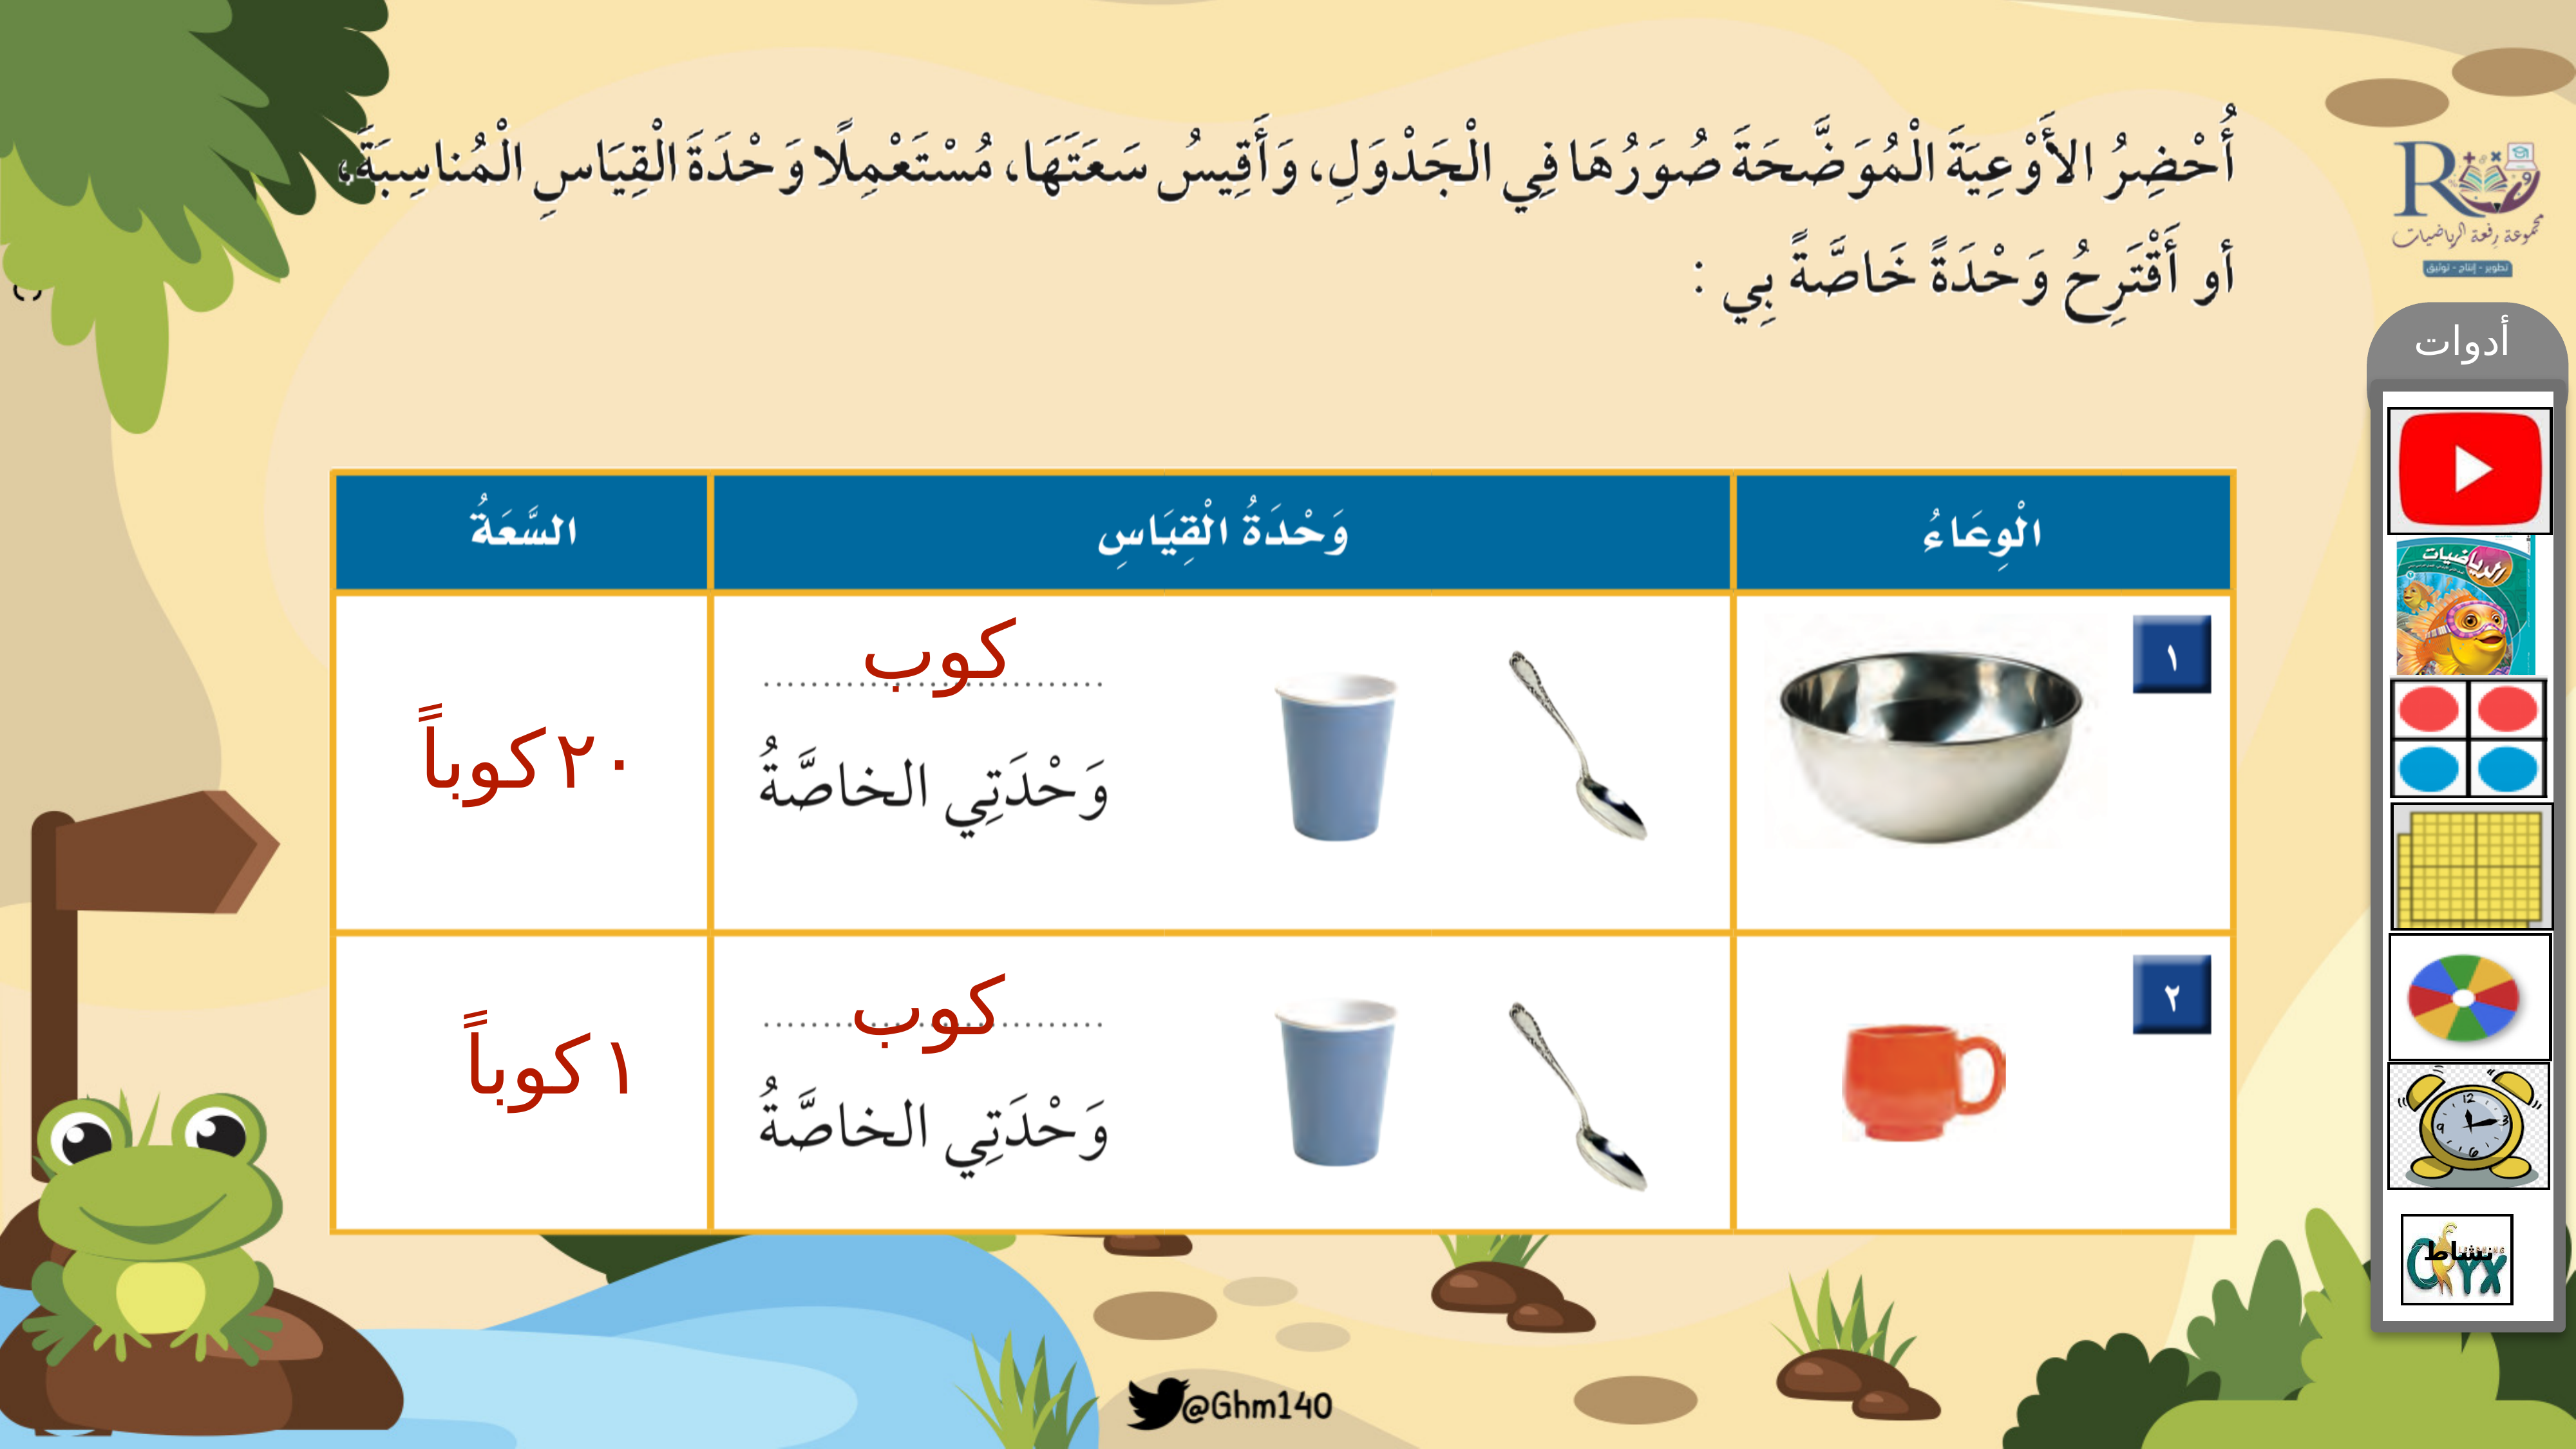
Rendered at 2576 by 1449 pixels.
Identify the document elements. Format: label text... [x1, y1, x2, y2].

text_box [2366, 302, 2569, 1327]
picture [0, 0, 2576, 1449]
text_box ٢٠كوباً [122, 701, 317, 810]
text_box ١كوباً [146, 1008, 317, 1115]
